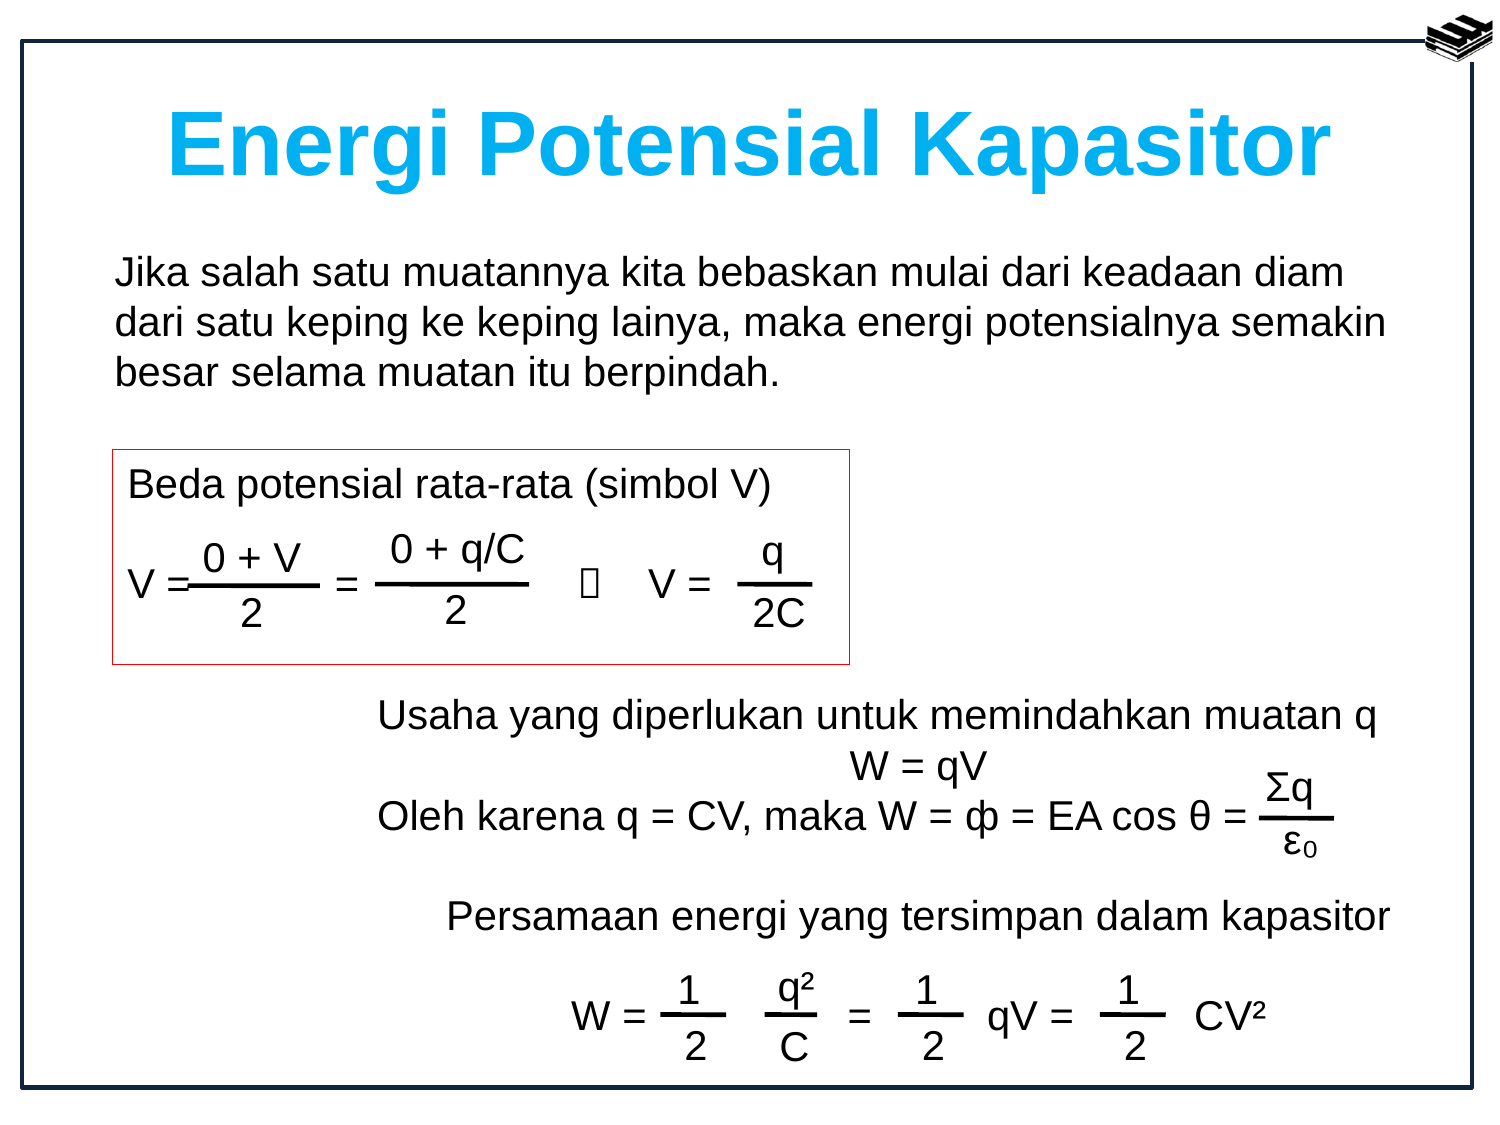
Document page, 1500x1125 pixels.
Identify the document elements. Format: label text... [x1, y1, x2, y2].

picture [1425, 11, 1493, 62]
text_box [362, 680, 1476, 1113]
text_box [112, 449, 860, 679]
title Energi Potensial Kapasitor [75, 45, 1425, 233]
text_box Jika salah satu muatannya kita bebaskan mulai dari keadaan diam dari satu keping ke keping lainya, maka energi potensialnya semakin besar selama muatan itu berpindah. [99, 237, 1438, 403]
